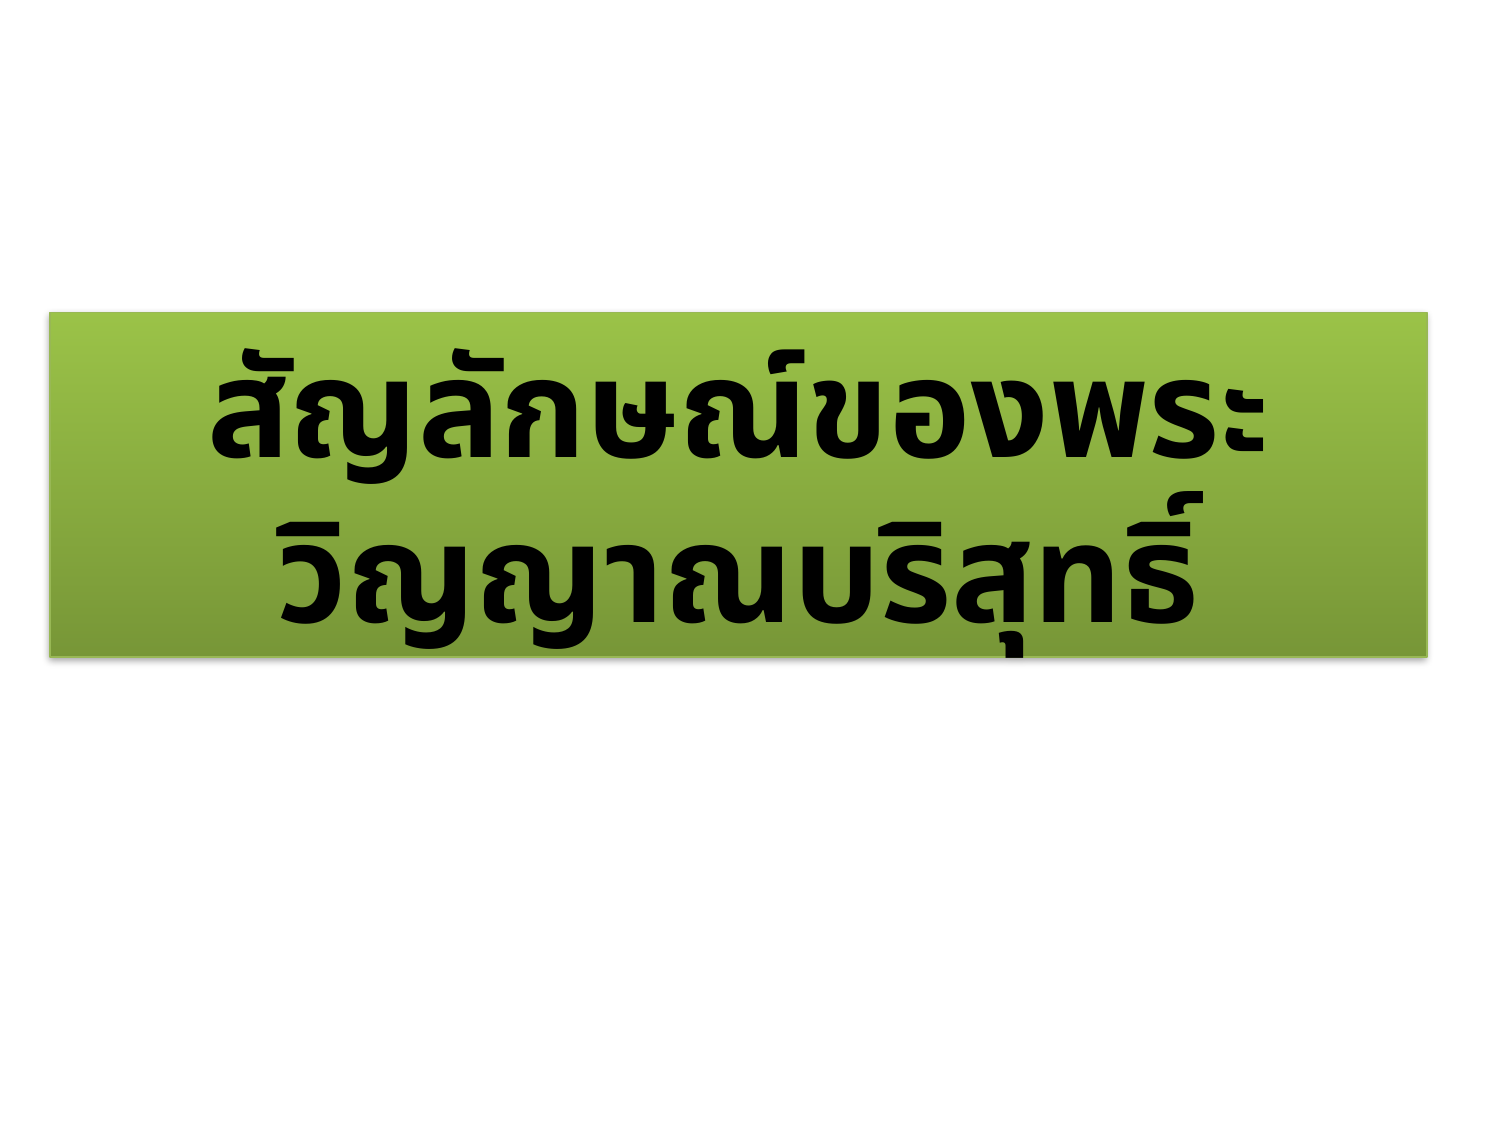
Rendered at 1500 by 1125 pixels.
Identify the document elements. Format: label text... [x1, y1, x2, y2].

text_box สัญลักษณ์ของพระวิญญาณบริสุทธิ์ [49, 312, 1428, 658]
